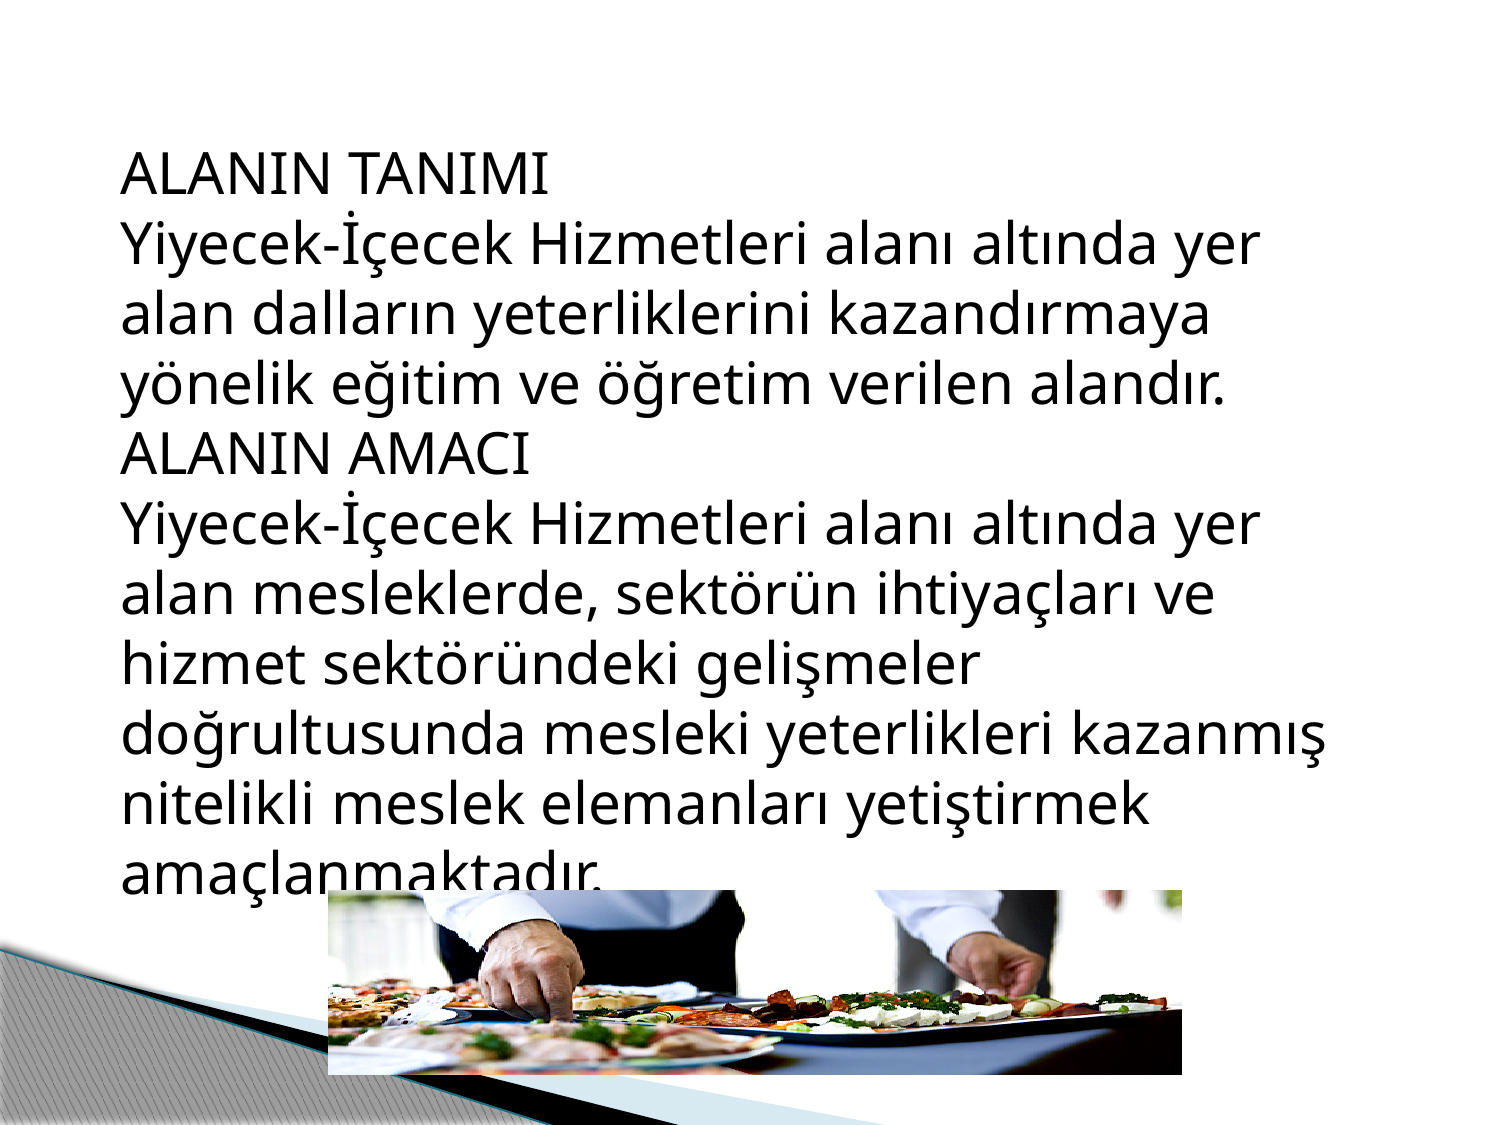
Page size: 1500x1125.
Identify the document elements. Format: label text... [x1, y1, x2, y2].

picture [327, 890, 1182, 1076]
text_box ALANIN TANIMI Yiyecek-İçecek Hizmetleri alanı altında yer alan dalların yeterliklerini kazandırmaya yönelik eğitim ve öğretim verilen alandır. ALANIN AMACI Yiyecek-İçecek Hizmetleri alanı altında yer alan mesleklerde, sektörün ihtiyaçları ve hizmet sektöründeki gelişmeler doğrultusunda mesleki yeterlikleri kazanmış nitelikli meslek elemanları yetiştirmek amaçlanmaktadır. [105, 128, 1383, 914]
